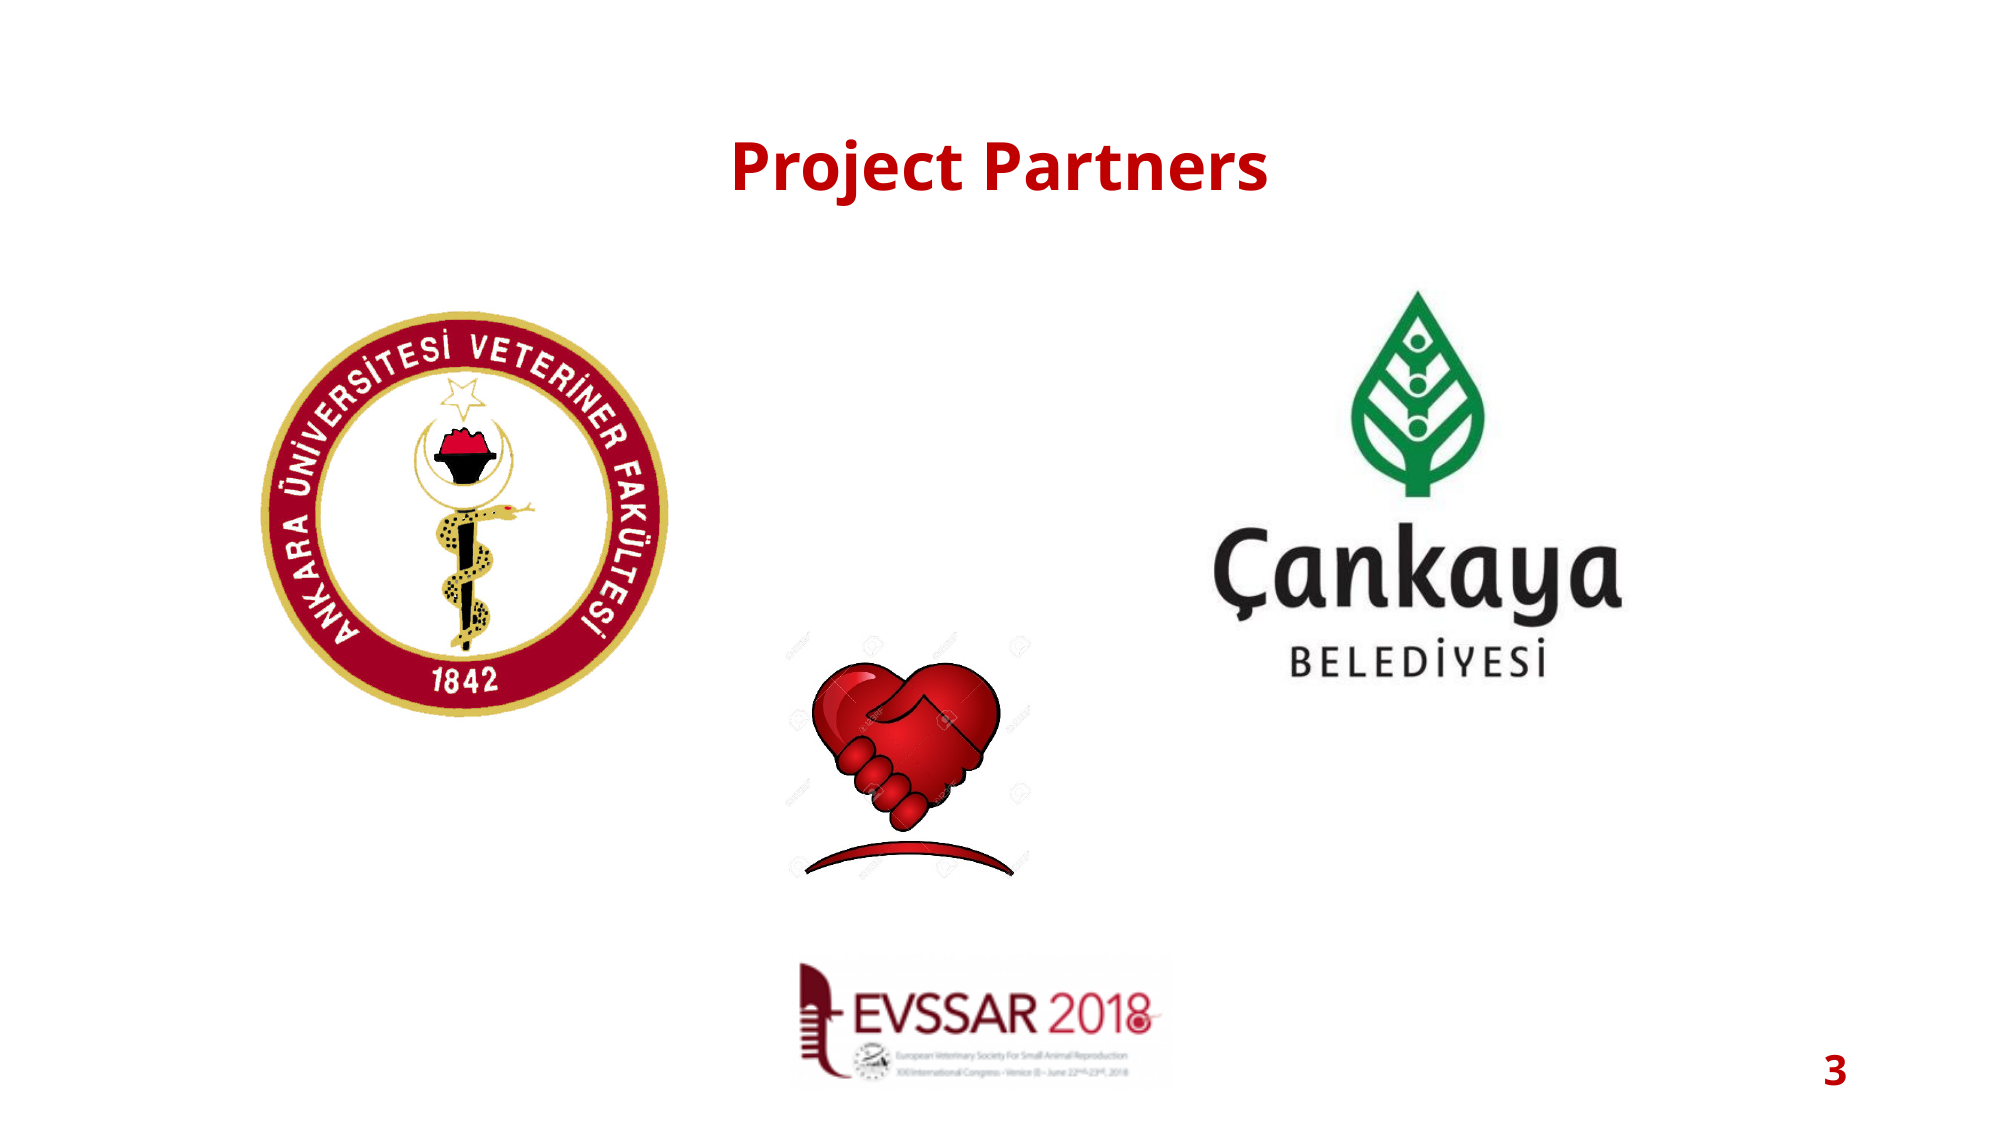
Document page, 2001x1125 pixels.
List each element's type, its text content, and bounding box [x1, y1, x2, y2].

picture [248, 301, 678, 727]
title Project Partners [137, 59, 1863, 278]
picture [1189, 254, 1647, 713]
slide_number 3 [1412, 1042, 1863, 1103]
picture [778, 625, 1038, 885]
picture [790, 916, 1172, 1125]
